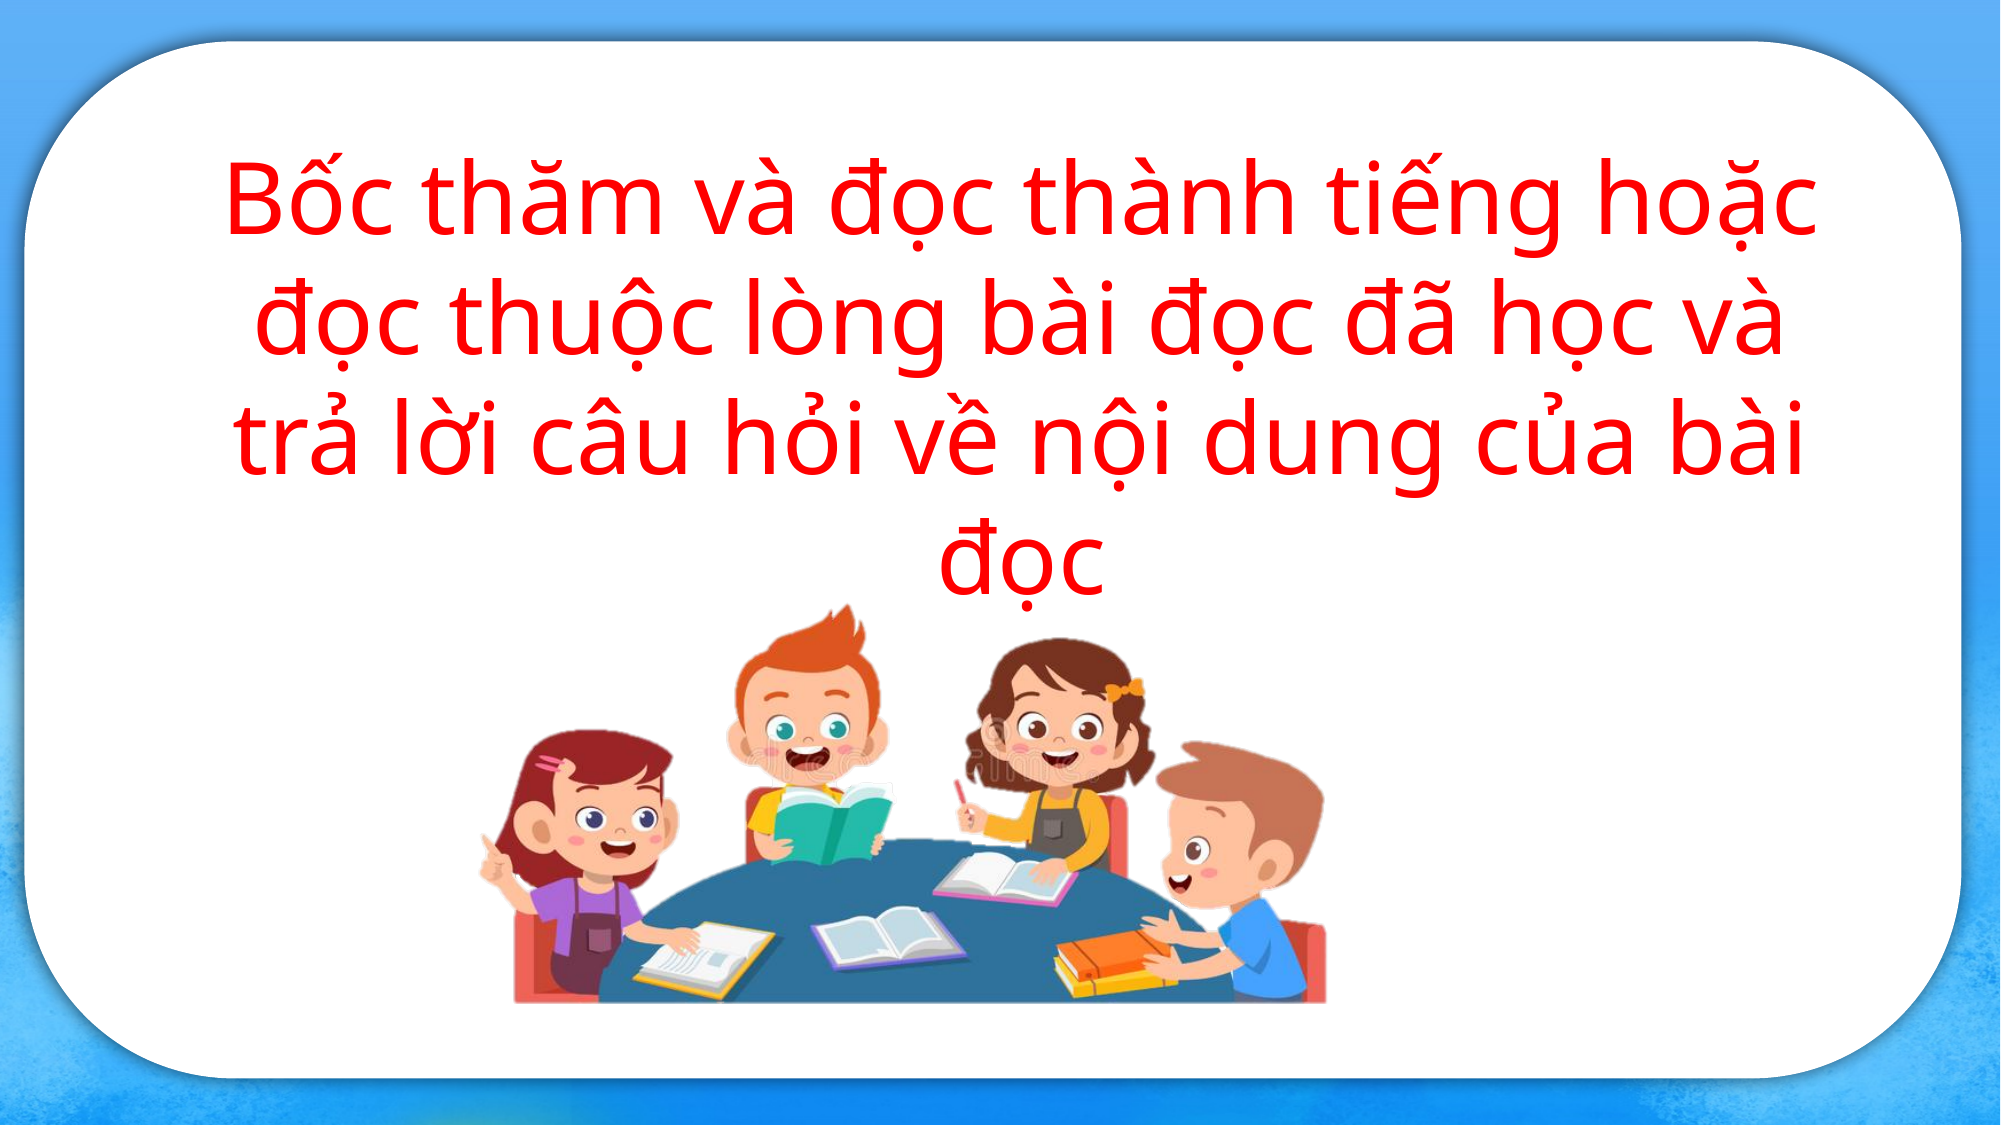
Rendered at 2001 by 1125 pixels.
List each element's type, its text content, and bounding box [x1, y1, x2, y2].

text_box [23, 40, 1963, 1080]
picture [0, 0, 2001, 1125]
text_box Bốc thăm và đọc thành tiếng hoặc đọc thuộc lòng bài đọc đã học và trả lời câu hỏi về nội dung của bài đọc [161, 127, 1881, 623]
